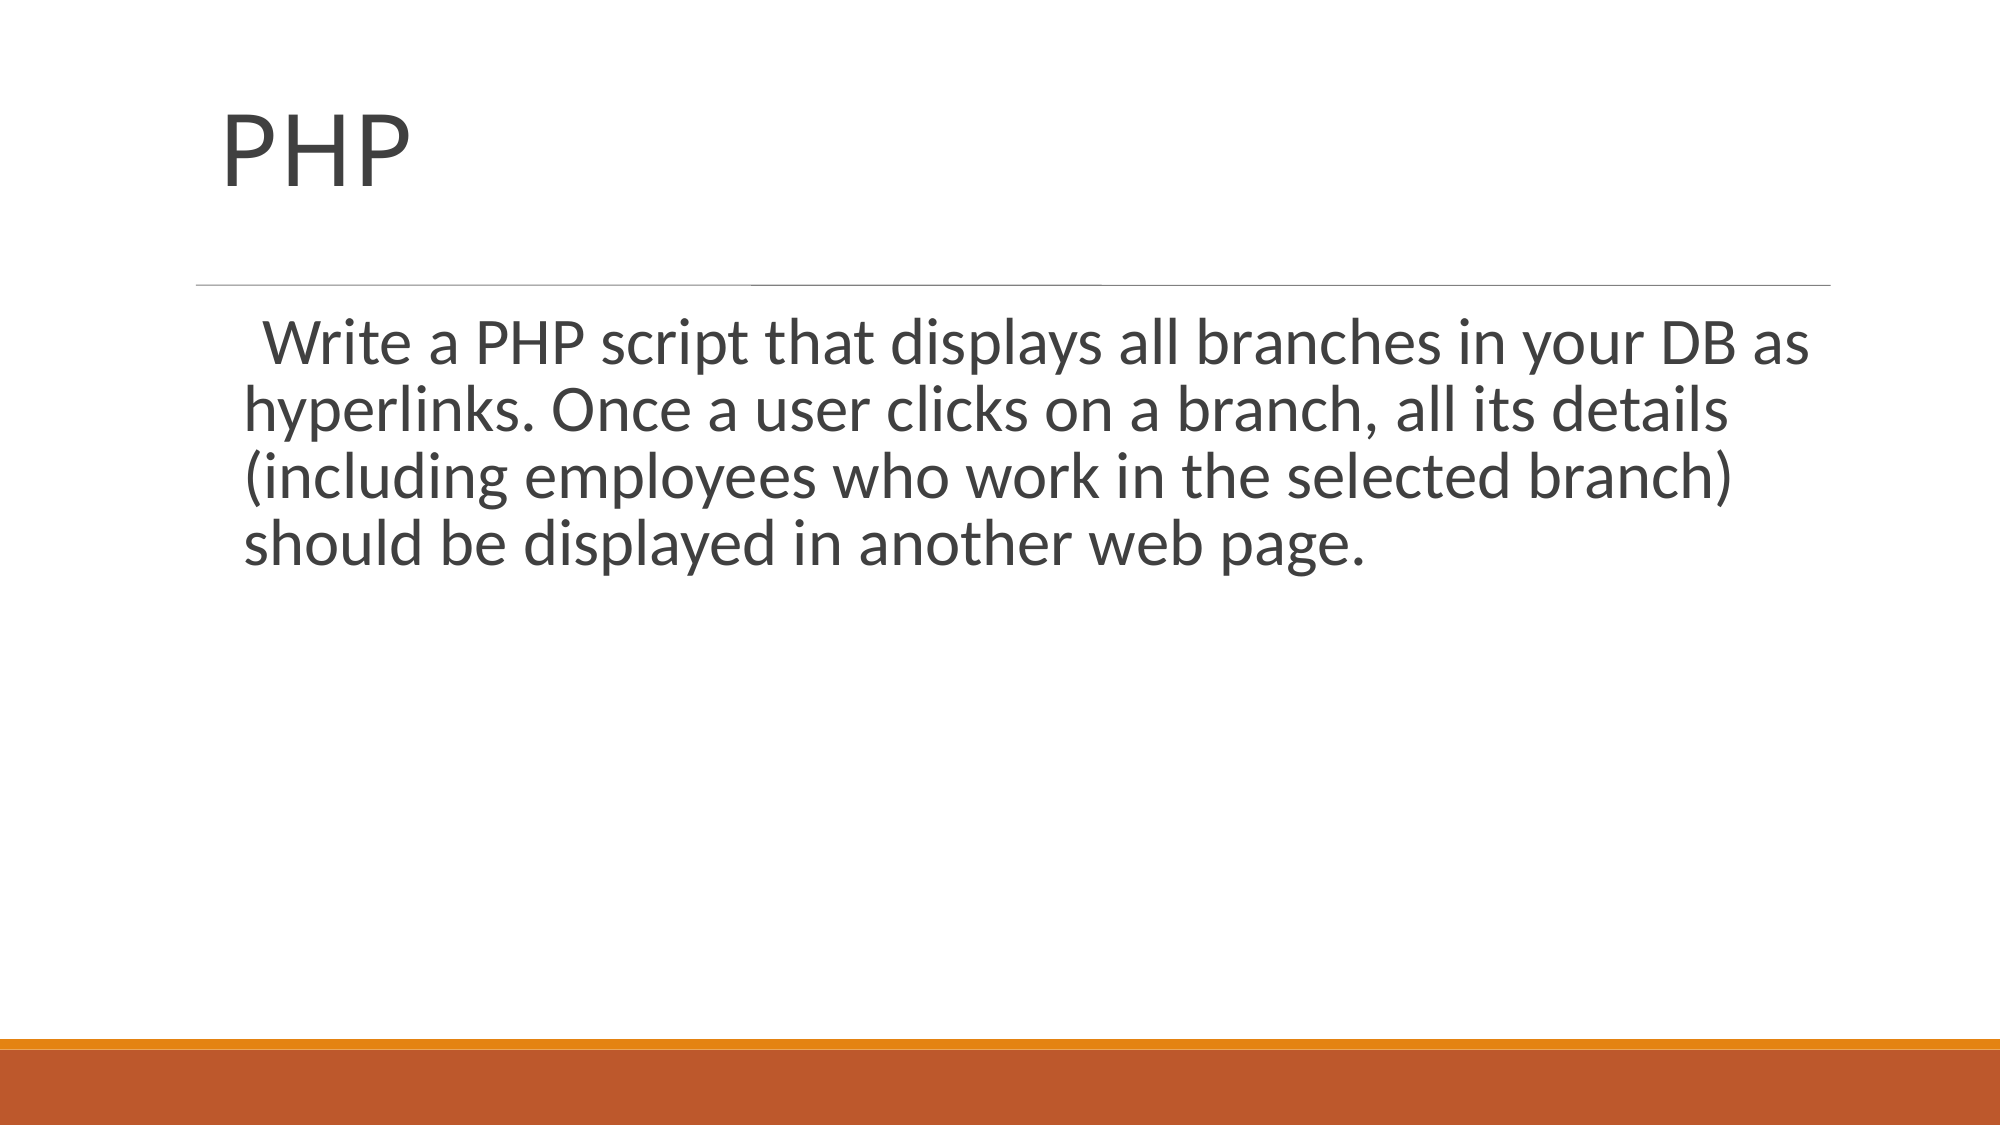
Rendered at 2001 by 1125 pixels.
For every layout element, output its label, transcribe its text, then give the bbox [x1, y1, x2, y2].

list Write a PHP script that displays all branches in your DB as hyperlinks. Once a user clicks on a branch, all its details (including employees who work in the selected branch) should be displayed in another web page. [179, 302, 1831, 964]
text_box PHP [211, 97, 1862, 336]
